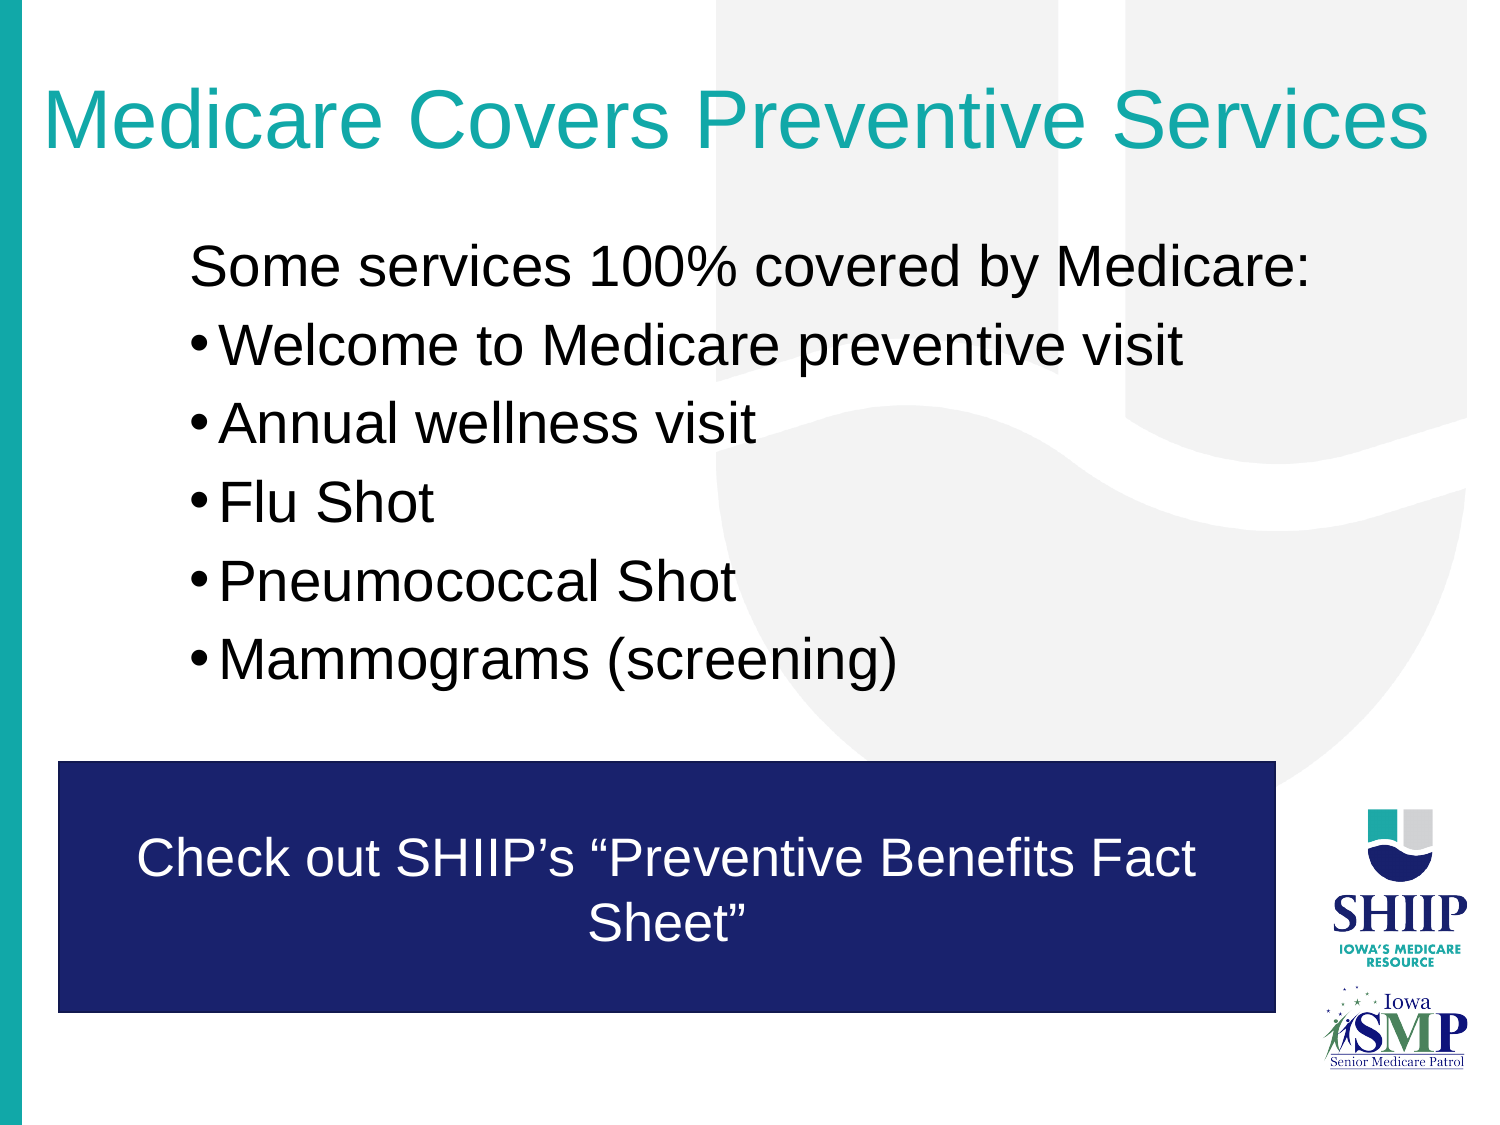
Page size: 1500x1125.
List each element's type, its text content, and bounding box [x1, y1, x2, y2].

text_box Check out SHIIP’s “Preventive Benefits Fact Sheet” [58, 761, 1276, 1013]
list Some services 100% covered by Medicare: Welcome to Medicare preventive visit Annual wellness visit Flu Shot Pneumococcal Shot Mammograms (screening) [174, 228, 1344, 967]
picture [1344, 809, 1468, 967]
title Medicare Covers Preventive Services [25, 69, 1449, 183]
picture [1322, 985, 1468, 1075]
